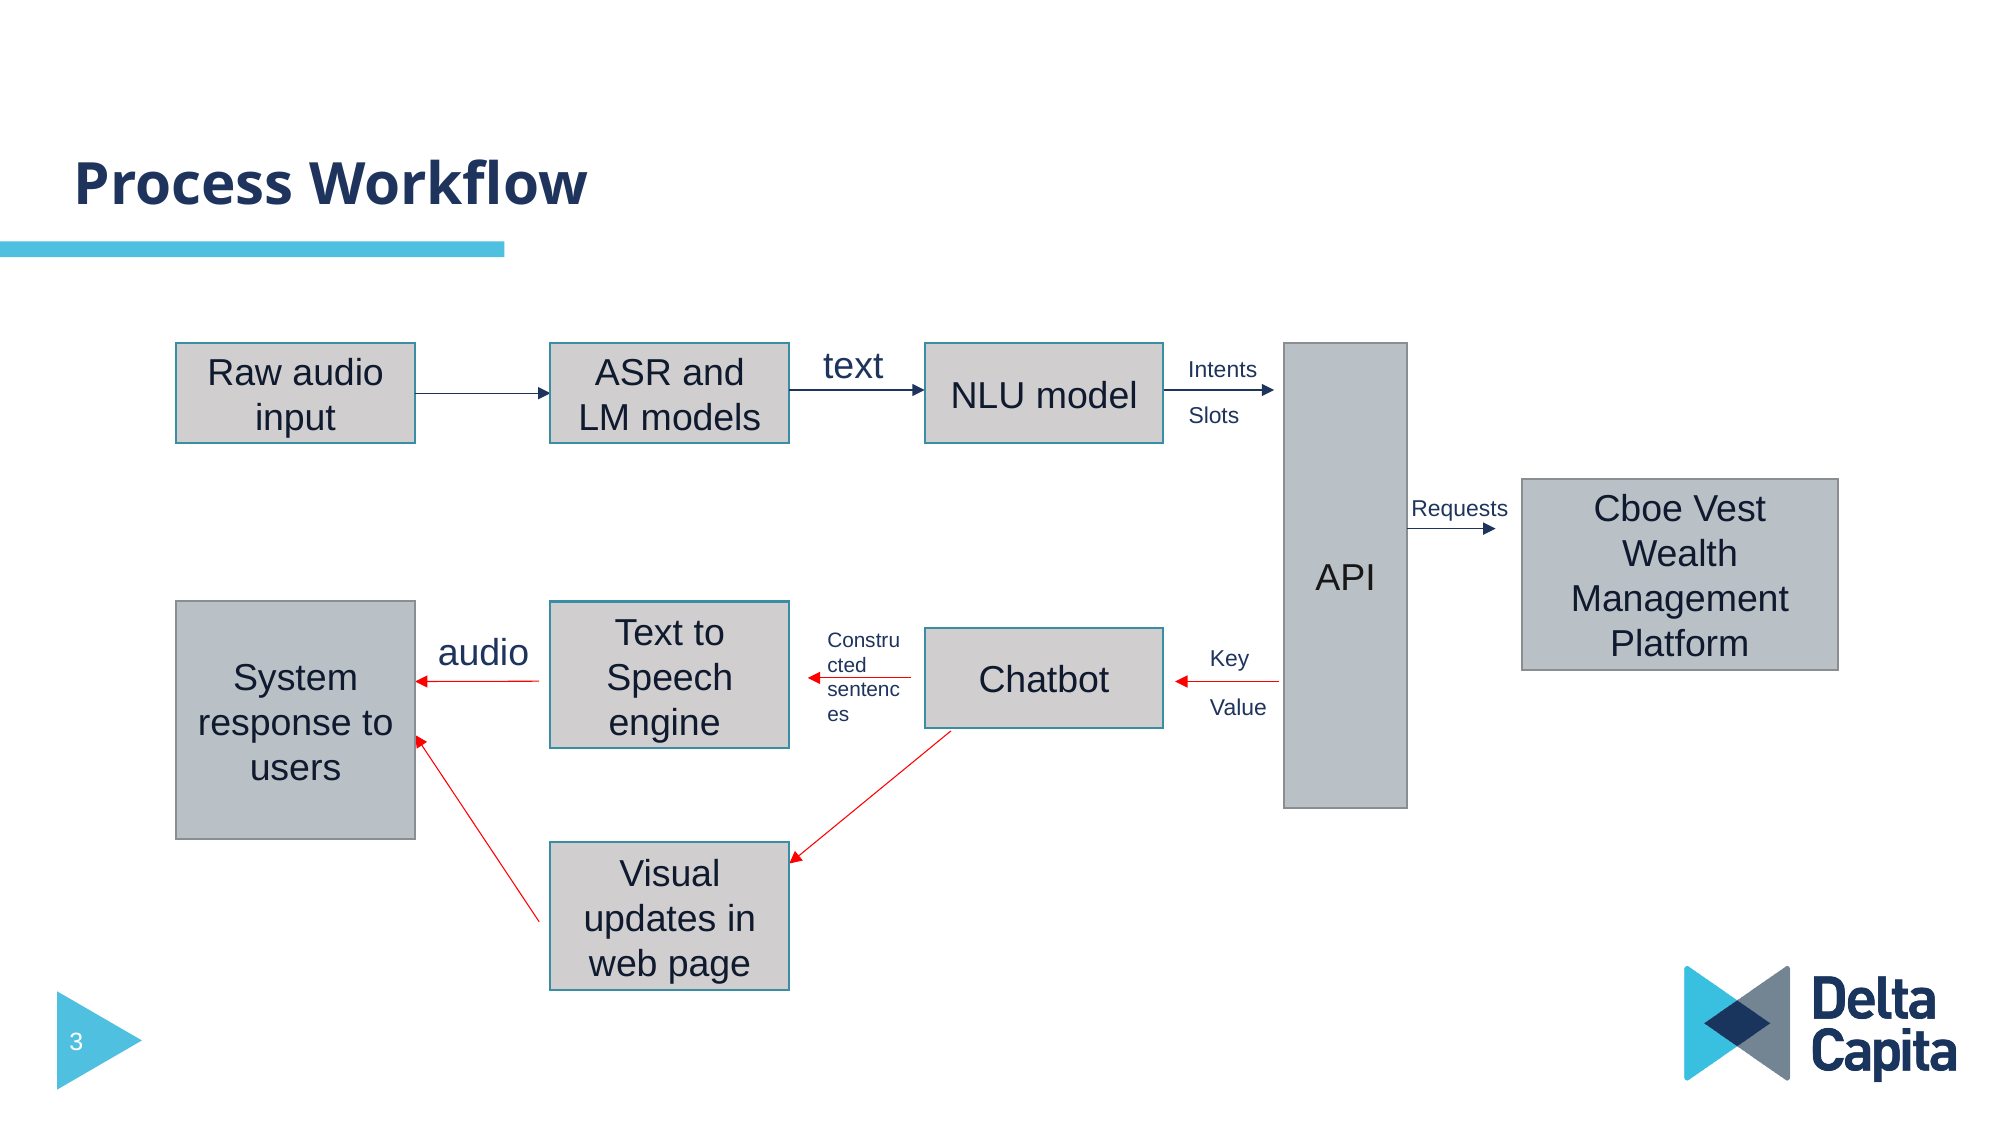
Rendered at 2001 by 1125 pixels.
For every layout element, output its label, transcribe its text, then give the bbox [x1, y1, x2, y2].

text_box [789, 730, 951, 864]
text_box Cboe Vest Wealth Management Platform [1521, 478, 1839, 671]
text_box audio [423, 620, 545, 681]
picture [1641, 923, 1999, 1124]
text_box Raw audio input [175, 342, 416, 444]
text_box Slots [1173, 392, 1273, 436]
text_box Constructed sentences [812, 618, 917, 730]
text_box ASR and LM models [549, 342, 790, 444]
text_box Requests [1396, 486, 1533, 529]
text_box Intents [1173, 347, 1273, 389]
text_box text [808, 334, 899, 389]
text_box Value [1195, 685, 1295, 728]
text_box Visual updates in web page [549, 841, 790, 991]
text_box NLU model [924, 342, 1164, 444]
text_box Chatbot [924, 627, 1164, 729]
slide_number 3 [54, 1010, 320, 1071]
title Process Workflow [58, 59, 1940, 225]
text_box System response to users [175, 600, 416, 840]
text_box API [1283, 342, 1408, 809]
text_box Key [1195, 635, 1295, 678]
text_box Text to Speech engine [549, 600, 790, 749]
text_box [414, 734, 540, 922]
